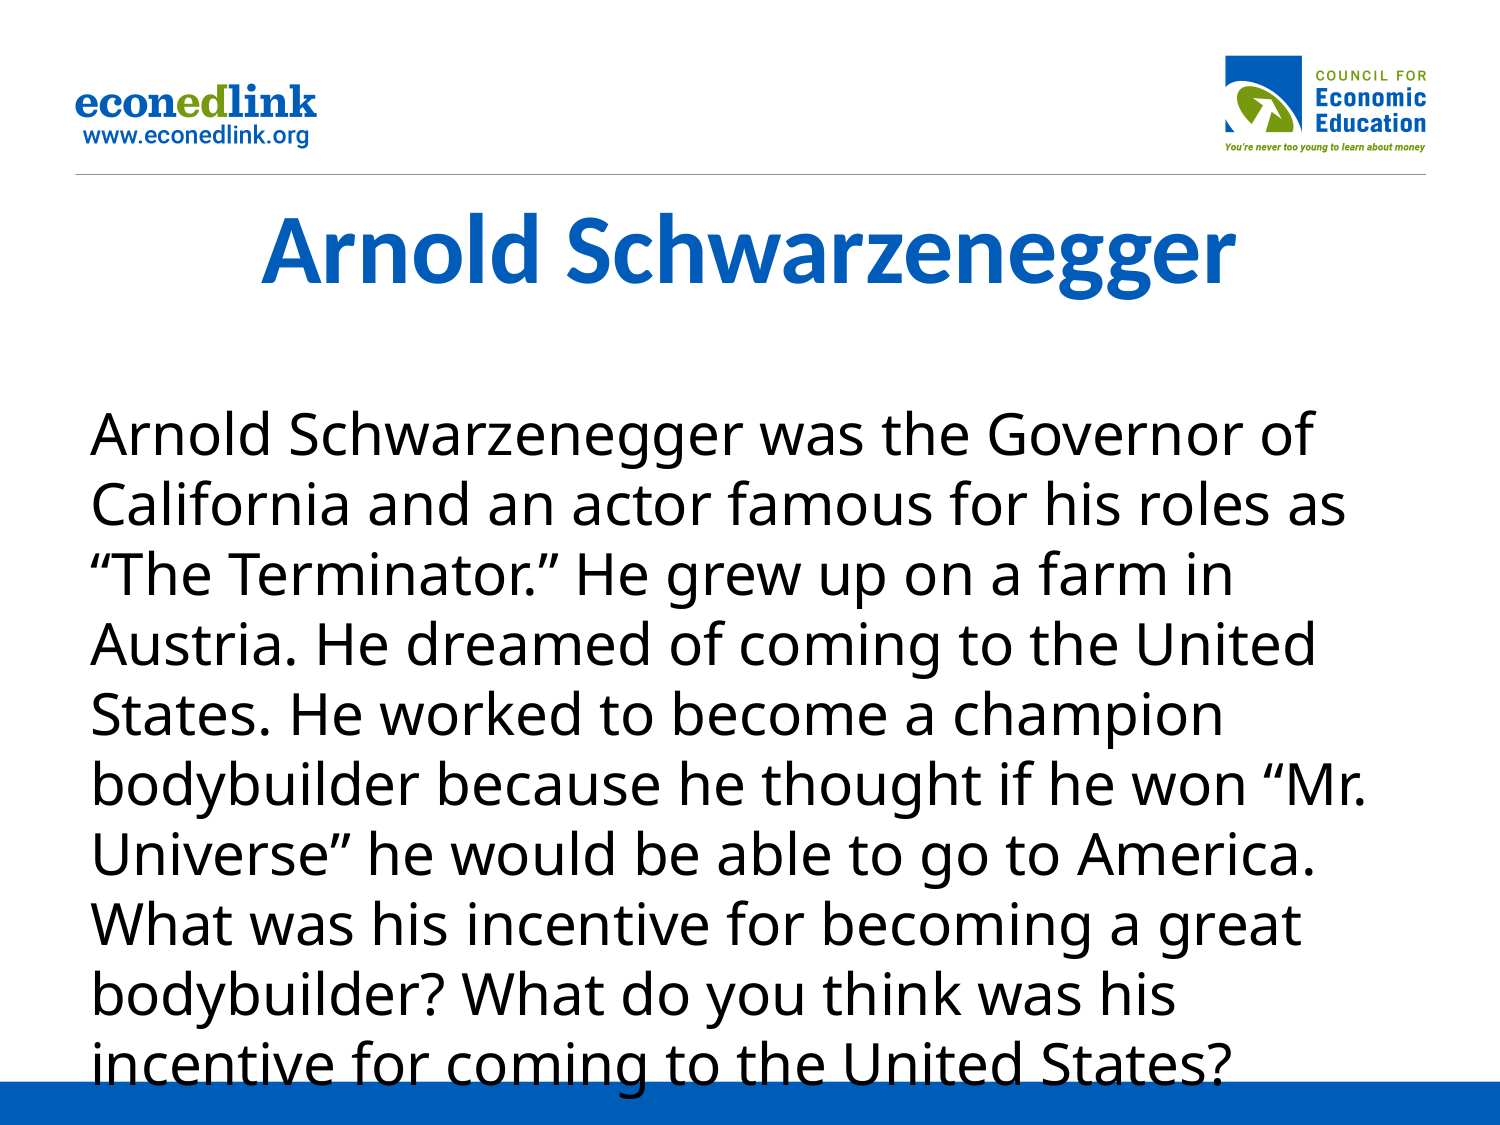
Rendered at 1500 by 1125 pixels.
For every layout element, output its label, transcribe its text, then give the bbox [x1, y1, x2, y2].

picture [0, 0, 1500, 1125]
title Arnold Schwarzenegger [74, 149, 1426, 338]
list Arnold Schwarzenegger was the Governor of California and an actor famous for his roles as “The Terminator.” He grew up on a farm in Austria. He dreamed of coming to the United States. He worked to become a champion bodybuilder because he thought if he won “Mr. Universe” he would be able to go to America. What was his incentive for becoming a great bodybuilder? What do you think was his incentive for coming to the United States? [74, 389, 1426, 1011]
